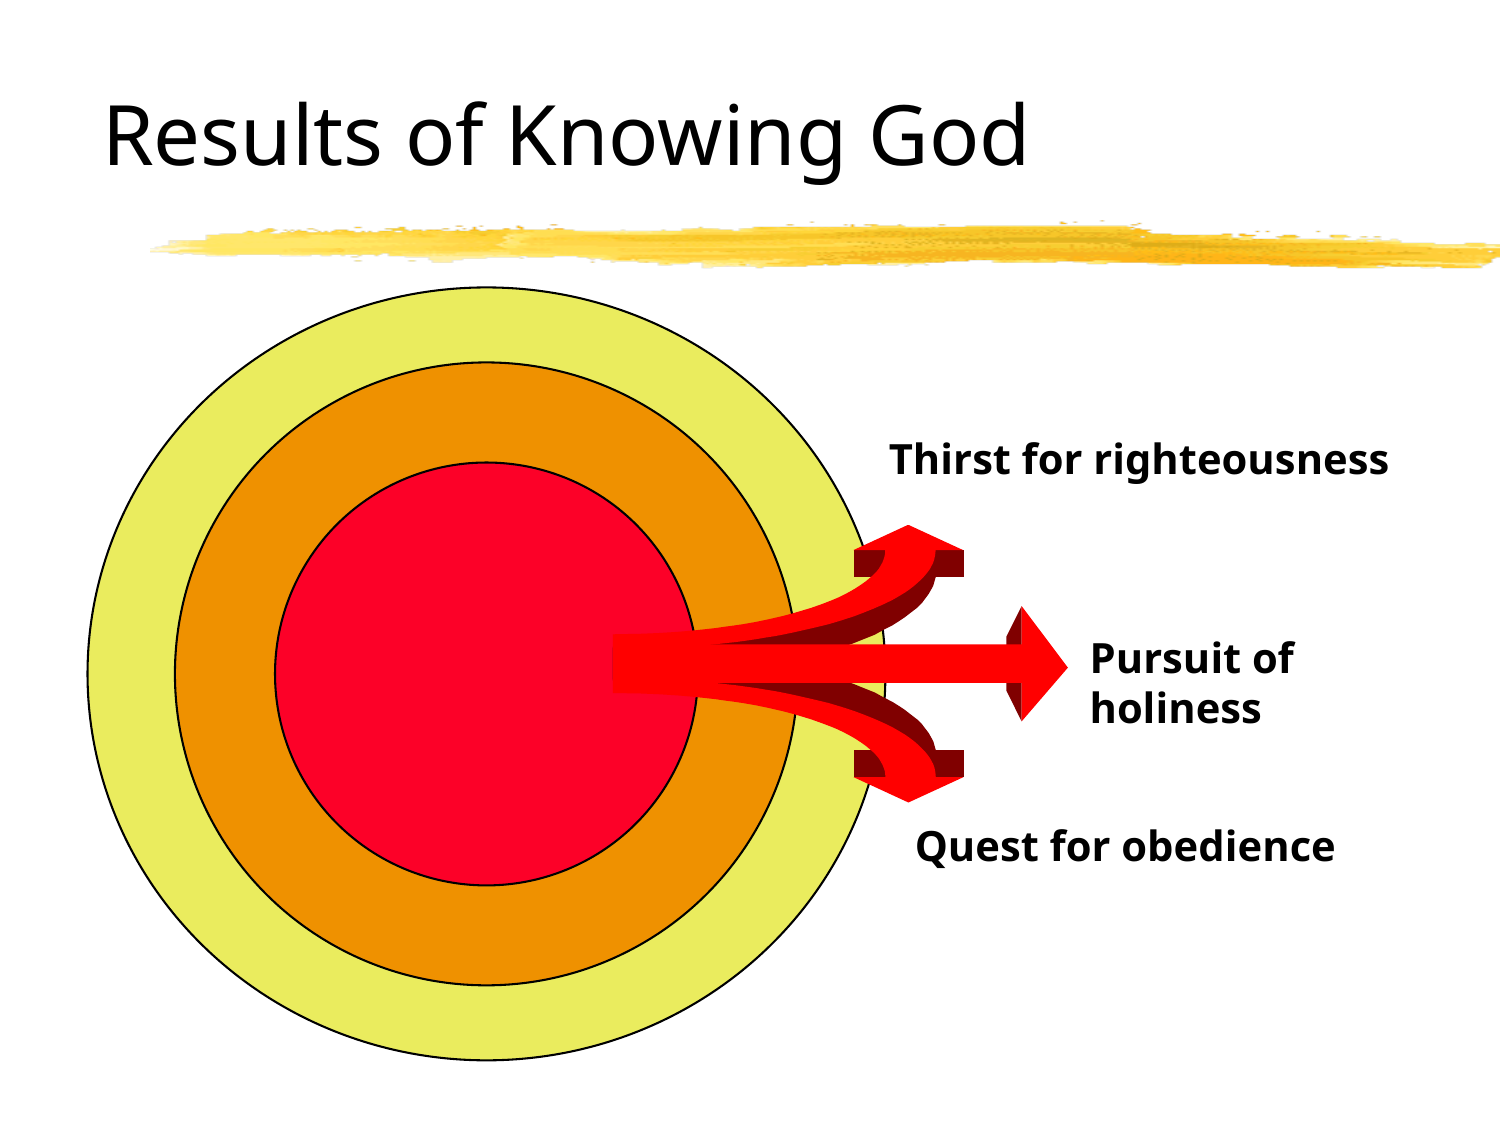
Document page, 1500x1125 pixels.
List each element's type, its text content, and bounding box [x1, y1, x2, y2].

picture [150, 215, 1500, 279]
text_box Results of Knowing God [87, 75, 1263, 190]
text_box Thirst for righteousness [886, 425, 1405, 490]
text_box Quest for obedience [900, 812, 1429, 878]
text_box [87, 287, 886, 1061]
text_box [612, 524, 1069, 803]
text_box Pursuit of holiness [1074, 624, 1375, 740]
